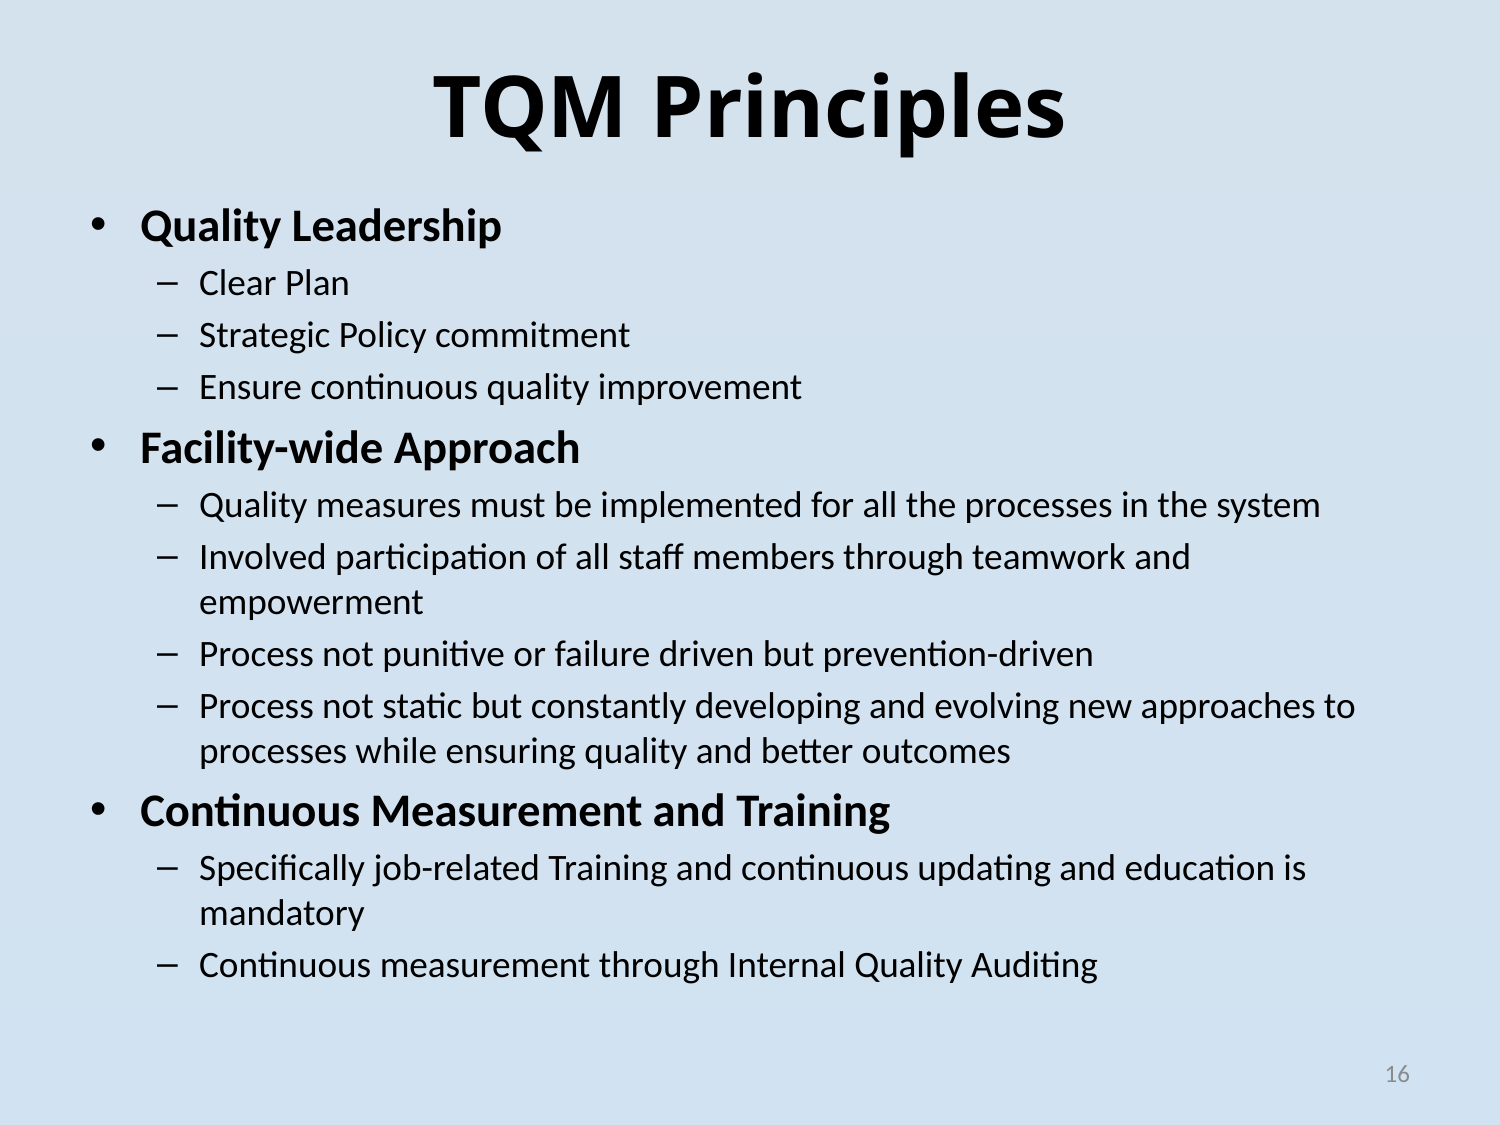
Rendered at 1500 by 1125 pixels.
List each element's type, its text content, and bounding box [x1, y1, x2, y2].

slide_number 16 [1074, 1042, 1425, 1103]
list Quality Leadership Clear Plan Strategic Policy commitment Ensure continuous quality improvement Facility-wide Approach Quality measures must be implemented for all the processes in the system Involved participation of all staff members through teamwork and empowerment Process not punitive or failure driven but prevention-driven Process not static but constantly developing and evolving new approaches to processes while ensuring quality and better outcomes Continuous Measurement and Training Specifically job-related Training and continuous updating and education is mandatory Continuous measurement through Internal Quality Auditing [75, 187, 1425, 1005]
title TQM Principles [75, 45, 1425, 163]
